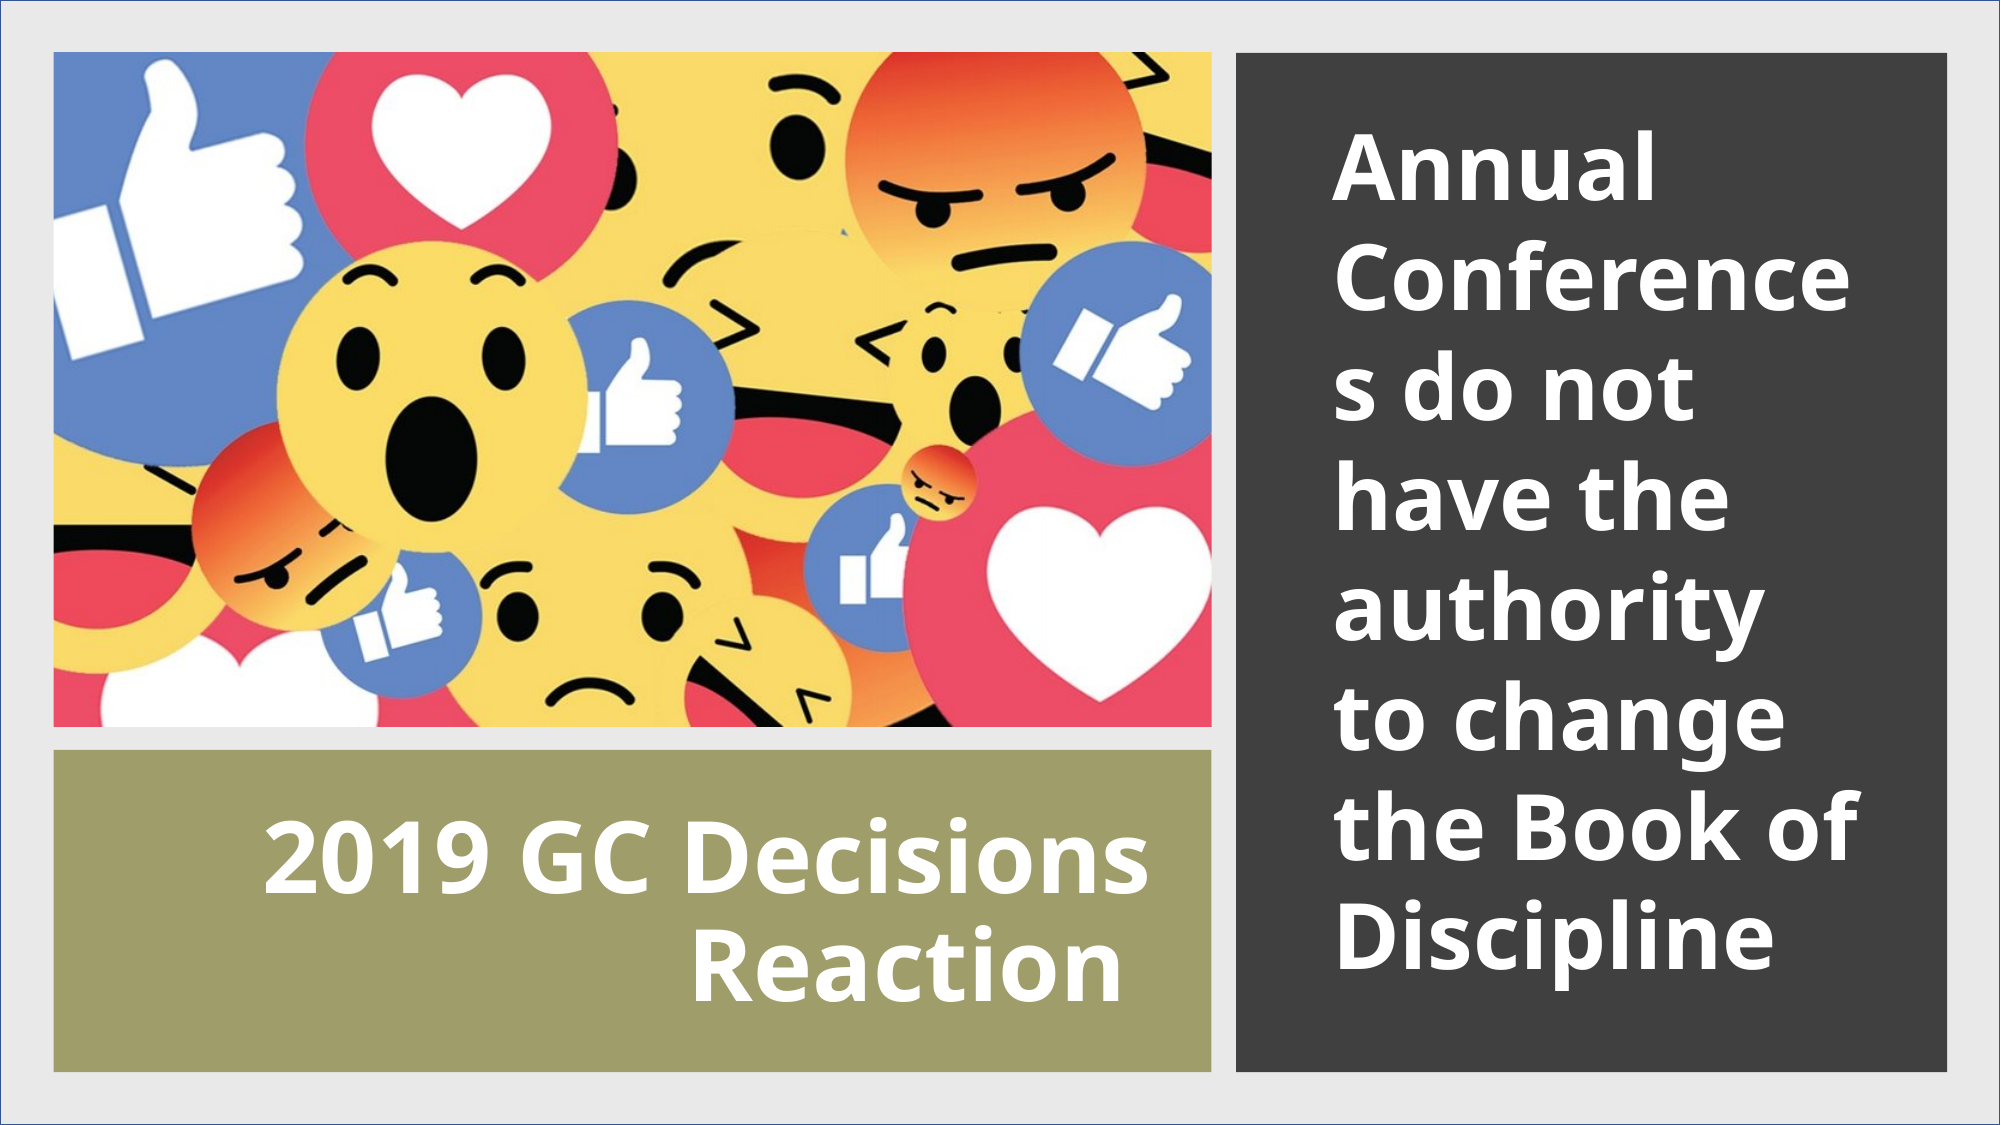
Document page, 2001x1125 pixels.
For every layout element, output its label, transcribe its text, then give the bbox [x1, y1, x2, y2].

text_box [1235, 52, 1948, 1073]
picture [53, 52, 1212, 727]
text_box [0, 0, 2000, 1125]
list Annual Conferences do not have the authority to change the Book of Discipline [1317, 150, 1879, 947]
text_box [53, 749, 1212, 1073]
title 2019 GC Decisions Reaction [85, 782, 1168, 1049]
